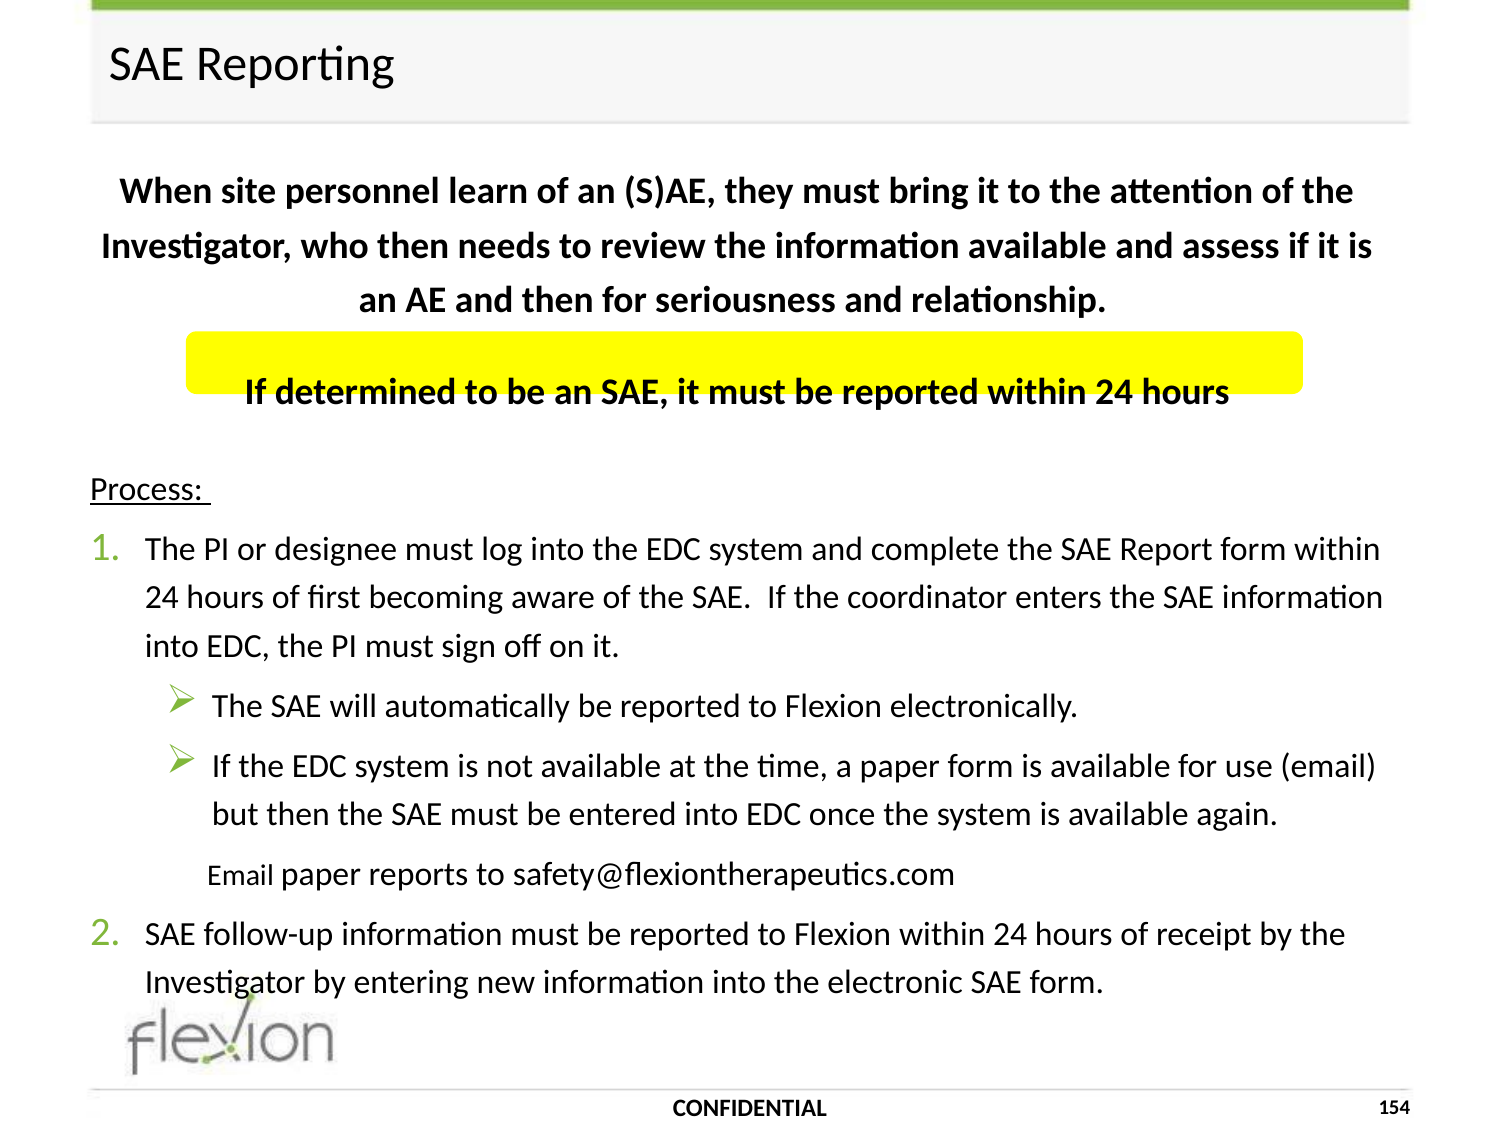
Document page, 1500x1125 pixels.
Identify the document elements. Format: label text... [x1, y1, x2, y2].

list When site personnel learn of an (S)AE, they must bring it to the attention of the Investigator, who then needs to review the information available and assess if it is an AE and then for seriousness and relationship. If determined to be an SAE, it must be reported within 24 hours Process: The PI or designee must log into the EDC system and complete the SAE Report form within 24 hours of first becoming aware of the SAE. If the coordinator enters the SAE information into EDC, the PI must sign off on it. The SAE will automatically be reported to Flexion electronically. If the EDC system is not available at the time, a paper form is available for use (email) but then the SAE must be entered into EDC once the system is available again. Email paper reports to safety@flexiontherapeutics.com SAE follow-up information must be reported to Flexion within 24 hours of receipt by the Investigator by entering new information into the electronic SAE form. [75, 149, 1400, 1021]
picture [0, 0, 1500, 1125]
slide_number 154 [1074, 1088, 1425, 1124]
title SAE Reporting [93, 10, 1407, 126]
footer CONFIDENTIAL [512, 1088, 988, 1124]
